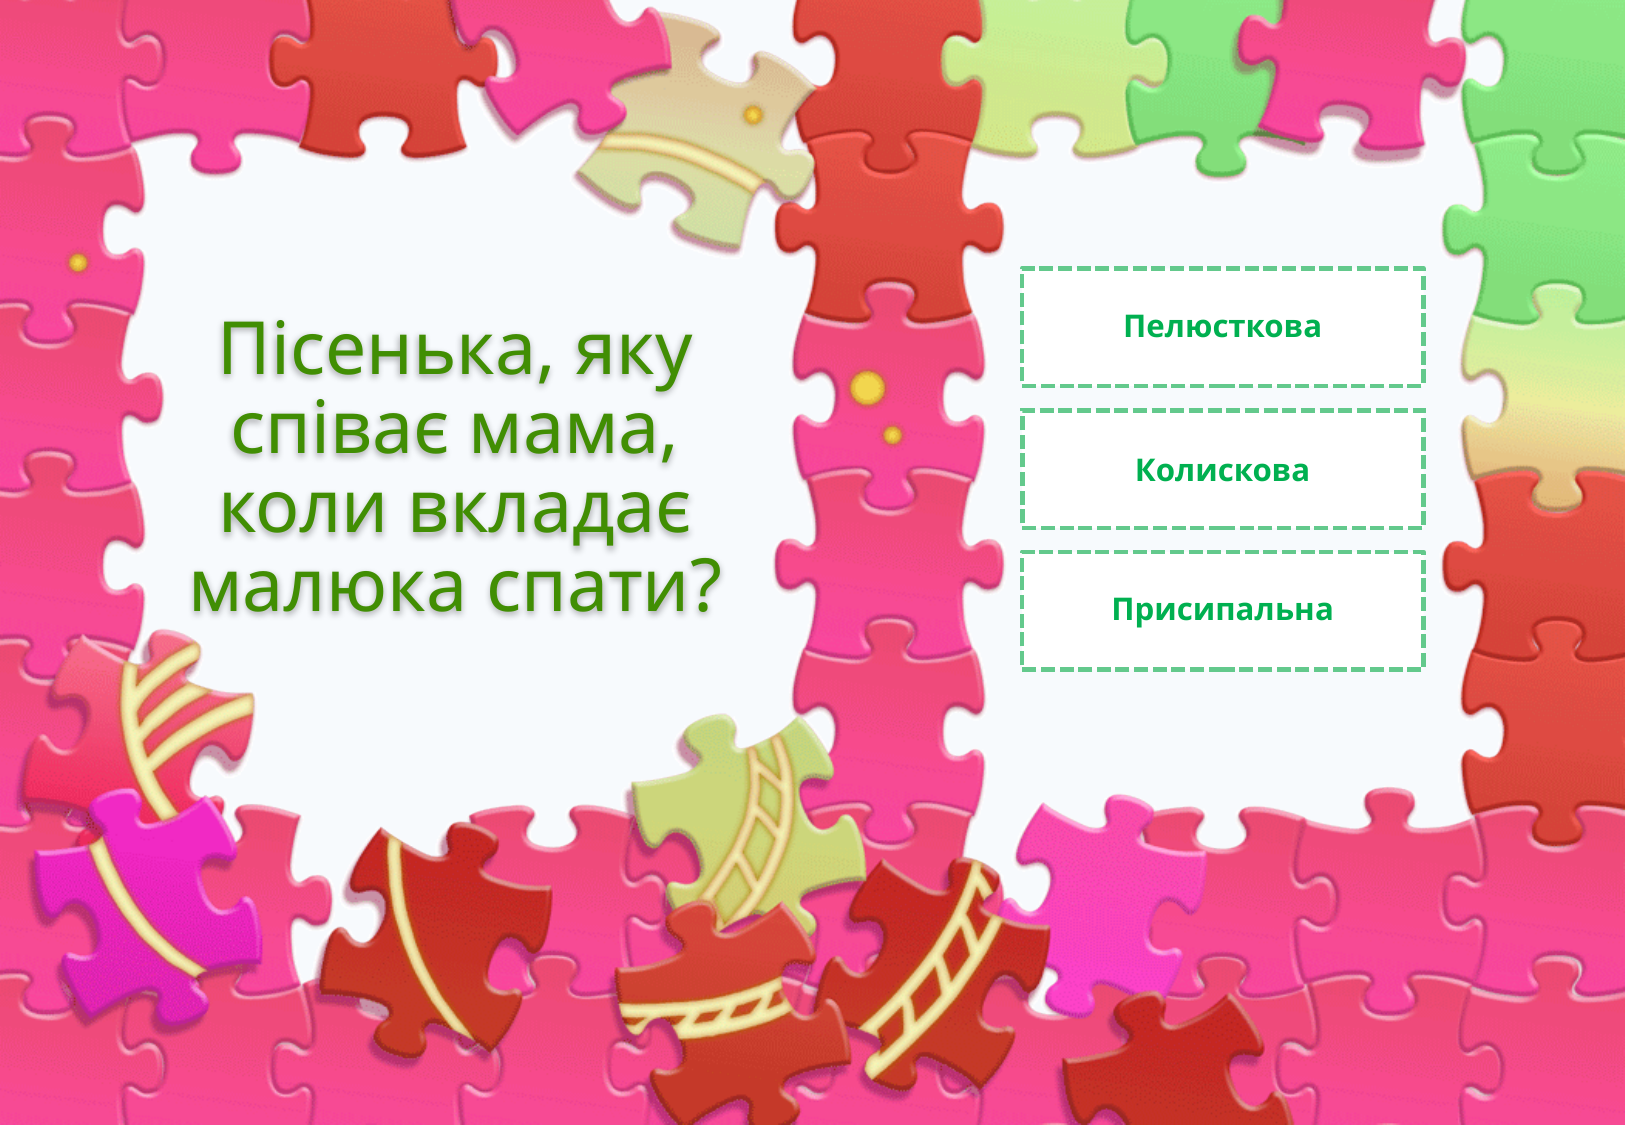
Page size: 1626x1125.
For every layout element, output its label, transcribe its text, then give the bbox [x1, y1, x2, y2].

text_box Присипальна [1022, 551, 1424, 670]
text_box Пелюсткова [1022, 268, 1424, 386]
picture [0, 0, 1625, 1125]
title Пісенька, яку співає мама, коли вкладає малюка спати? [170, 265, 740, 673]
text_box Колискова [1021, 409, 1425, 529]
